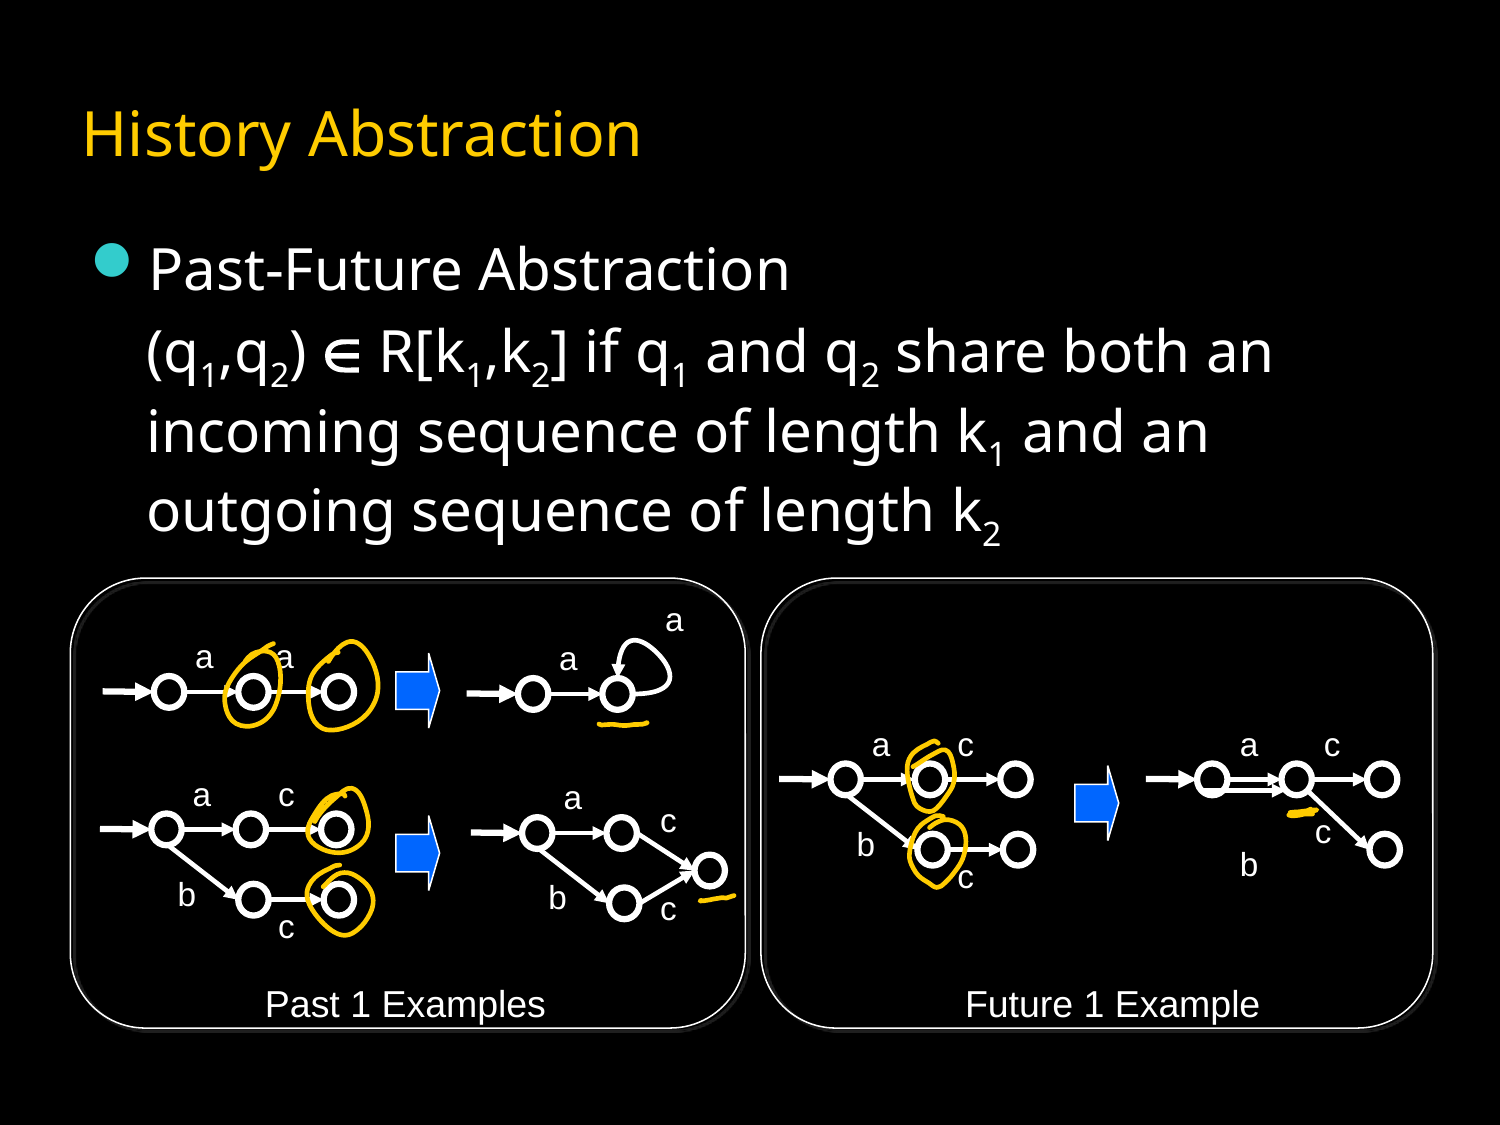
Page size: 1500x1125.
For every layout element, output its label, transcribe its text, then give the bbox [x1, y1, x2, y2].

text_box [617, 674, 637, 695]
title History Abstraction [66, 37, 1342, 226]
text_box [1147, 780, 1193, 785]
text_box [639, 832, 692, 871]
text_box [1307, 793, 1367, 850]
text_box [1245, 780, 1273, 791]
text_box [642, 870, 692, 904]
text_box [166, 848, 236, 900]
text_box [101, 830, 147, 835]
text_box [845, 798, 915, 850]
text_box [780, 780, 826, 785]
text_box [1235, 780, 1243, 836]
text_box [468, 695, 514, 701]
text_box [537, 851, 607, 904]
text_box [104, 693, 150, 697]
text_box [760, 578, 1433, 1029]
list Past-Future Abstraction (q1,q2)  R[k1,k2] if q1 and q2 share both an incoming sequence of length k1 and an outgoing sequence of length k2 [74, 224, 1417, 554]
text_box [70, 578, 746, 1029]
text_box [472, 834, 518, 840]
